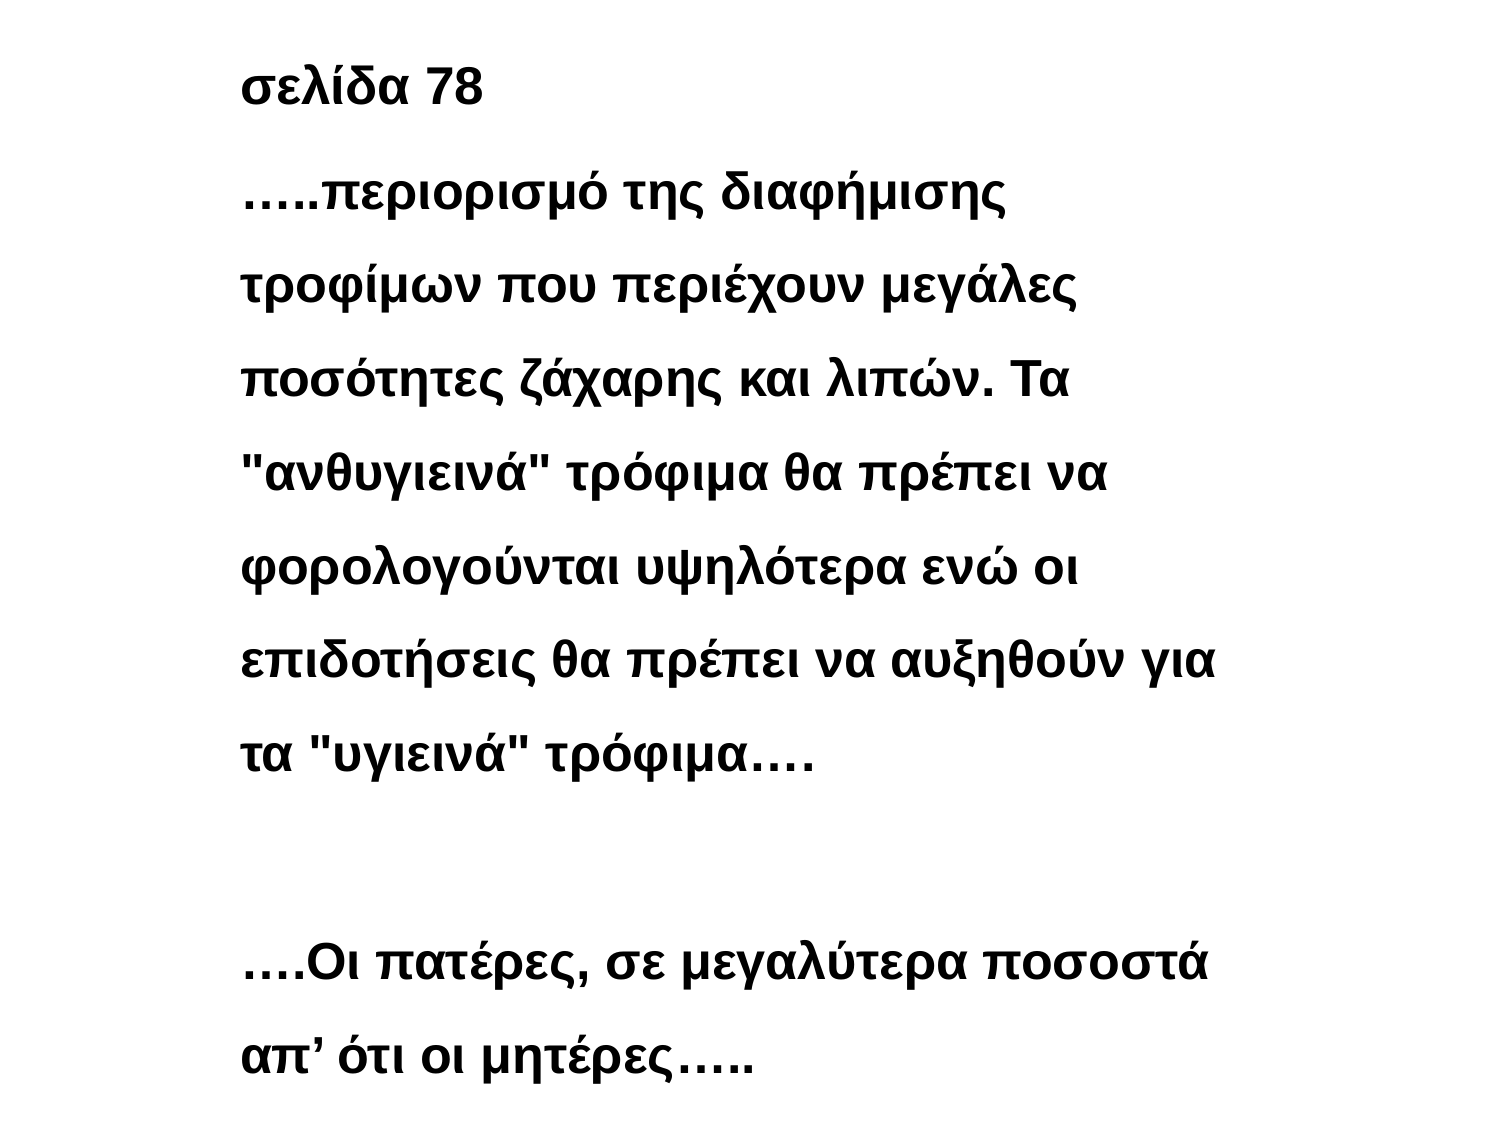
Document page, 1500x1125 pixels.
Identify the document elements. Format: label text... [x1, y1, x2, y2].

subtitle σελίδα 78 …..περιορισμό της διαφήμισης τροφίμων που περιέχουν μεγάλες ποσότητες ζάχαρης και λιπών. Τα "ανθυγιεινά" τρόφιμα θα πρέπει να φορολογούνται υψηλότερα ενώ οι επιδοτήσεις θα πρέπει να αυξηθούν για τα "υγιεινά" τρόφιμα…. ….Οι πατέρες, σε μεγαλύτερα ποσοστά απ’ ότι οι μητέρες….. [225, 12, 1275, 1125]
